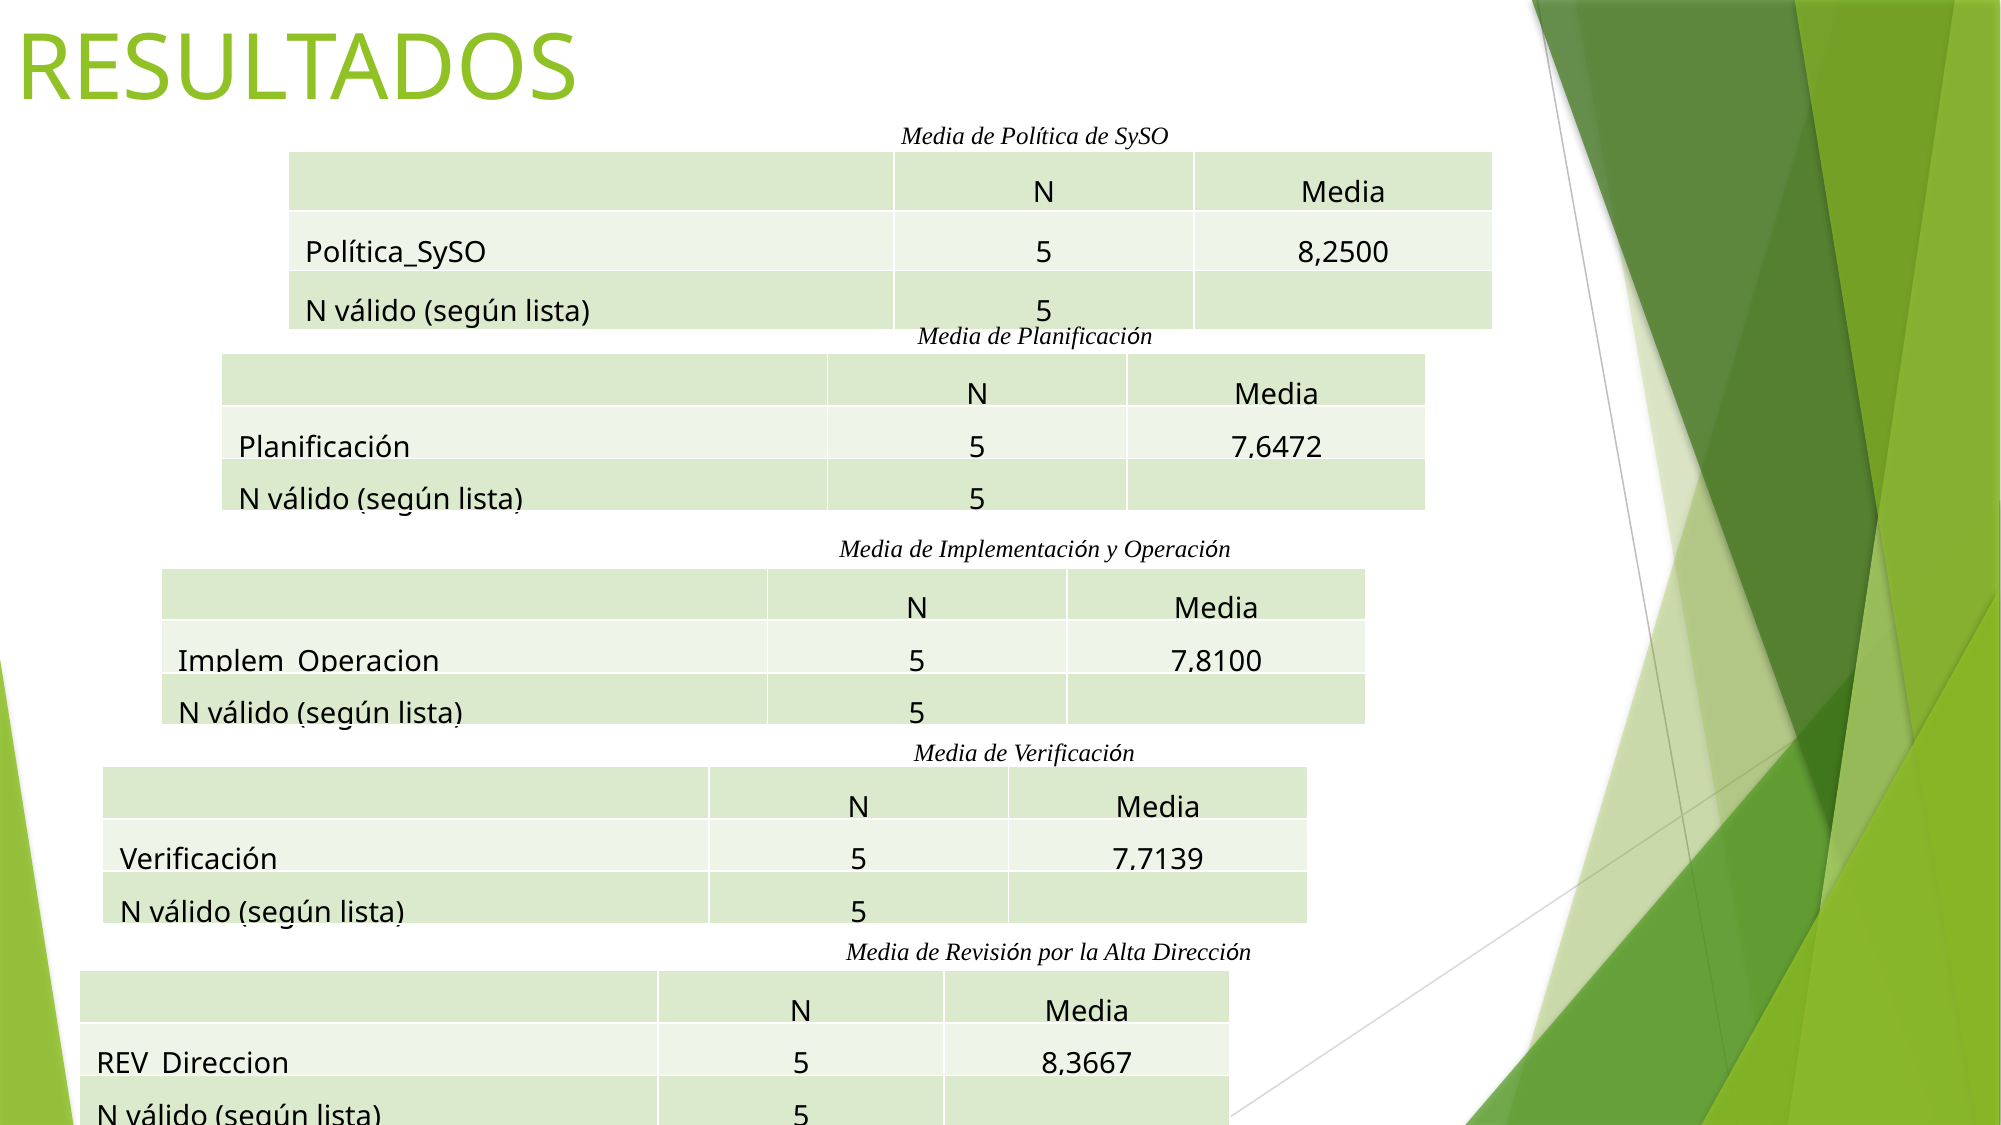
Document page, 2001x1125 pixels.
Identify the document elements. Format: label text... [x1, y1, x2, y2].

table_cell [945, 1076, 1229, 1125]
table_cell 5 [895, 271, 1193, 329]
table_cell 5 [659, 1024, 943, 1075]
table_header [103, 767, 708, 818]
table_header Media [1068, 569, 1365, 619]
table_header Media [1128, 354, 1425, 405]
table_cell N válido (según lista) [222, 459, 827, 510]
table_cell Política_SySO [289, 212, 893, 270]
table_cell 5 [659, 1076, 943, 1125]
table_header N [710, 767, 1008, 818]
table_cell 5 [710, 820, 1008, 870]
table_header N [659, 971, 943, 1022]
text_box Media de Verificación [898, 729, 1150, 774]
table_header [222, 354, 827, 405]
table_cell 5 [828, 407, 1126, 458]
table_cell [1128, 459, 1425, 510]
text_box Media de Implementación y Operación [824, 524, 1246, 570]
table_header N [828, 354, 1126, 405]
table_cell N válido (según lista) [103, 872, 708, 923]
table_cell Implem_Operacion [162, 621, 767, 672]
table_header N [768, 569, 1066, 619]
table_cell 8,3667 [945, 1024, 1229, 1075]
table_cell 5 [710, 872, 1008, 923]
table_cell [1195, 271, 1492, 329]
table_cell [1009, 872, 1307, 923]
table_header N [895, 152, 1193, 210]
table_cell 5 [828, 459, 1126, 510]
table_cell Verificación [103, 820, 708, 870]
table_cell REV_Direccion [80, 1024, 657, 1075]
table_header [289, 152, 893, 210]
table_header [162, 569, 767, 619]
table_cell 7,6472 [1128, 407, 1425, 458]
table_cell [1068, 674, 1365, 724]
text_box RESULTADOS [0, 0, 1411, 110]
table_cell N válido (según lista) [289, 271, 893, 329]
table_cell 7,7139 [1009, 820, 1307, 870]
table_header Media [1009, 767, 1307, 818]
table_cell N válido (según lista) [162, 674, 767, 724]
table_cell 5 [895, 212, 1193, 270]
table_header Media [1195, 152, 1492, 210]
table_header Media [945, 973, 1229, 1022]
text_box Media de Política de SySO [886, 112, 1185, 157]
table_cell 5 [768, 621, 1066, 672]
table_cell 7,8100 [1068, 621, 1365, 672]
table_header [80, 971, 657, 1022]
text_box Media de Revisión por la Alta Dirección [831, 927, 1267, 973]
text_box Media de Planificación [902, 311, 1168, 357]
table_cell N válido (según lista) [80, 1076, 657, 1125]
table_cell 5 [768, 674, 1066, 724]
table_cell 8,2500 [1195, 212, 1492, 270]
table_cell Planificación [222, 407, 827, 458]
